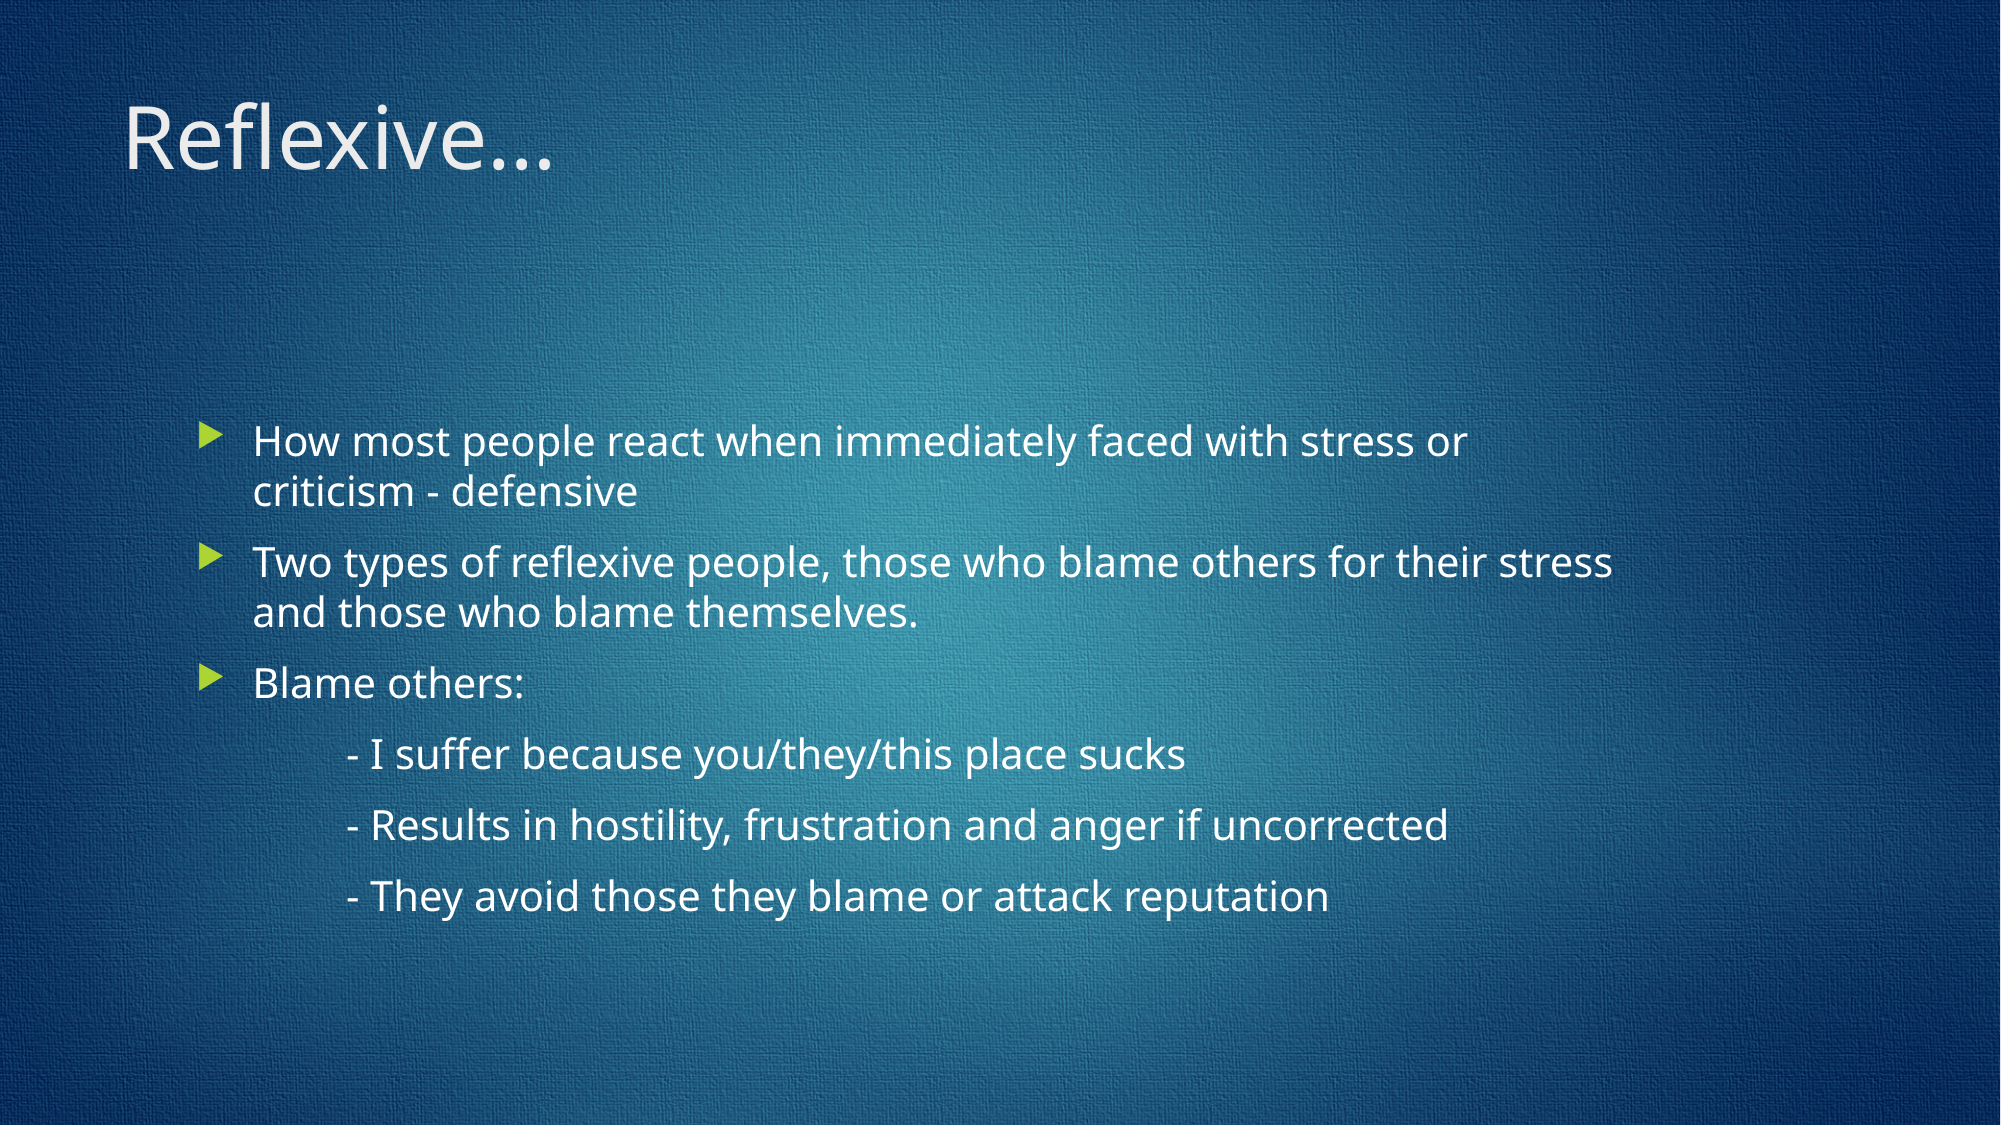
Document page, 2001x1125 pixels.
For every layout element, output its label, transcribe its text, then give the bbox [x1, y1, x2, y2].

list How most people react when immediately faced with stress or criticism - defensive Two types of reflexive people, those who blame others for their stress and those who blame themselves. Blame others: - I suffer because you/they/this place sucks - Results in hostility, frustration and anger if uncorrected - They avoid those they blame or attack reputation [181, 336, 1649, 1025]
title Reflexive… [106, 74, 1649, 304]
